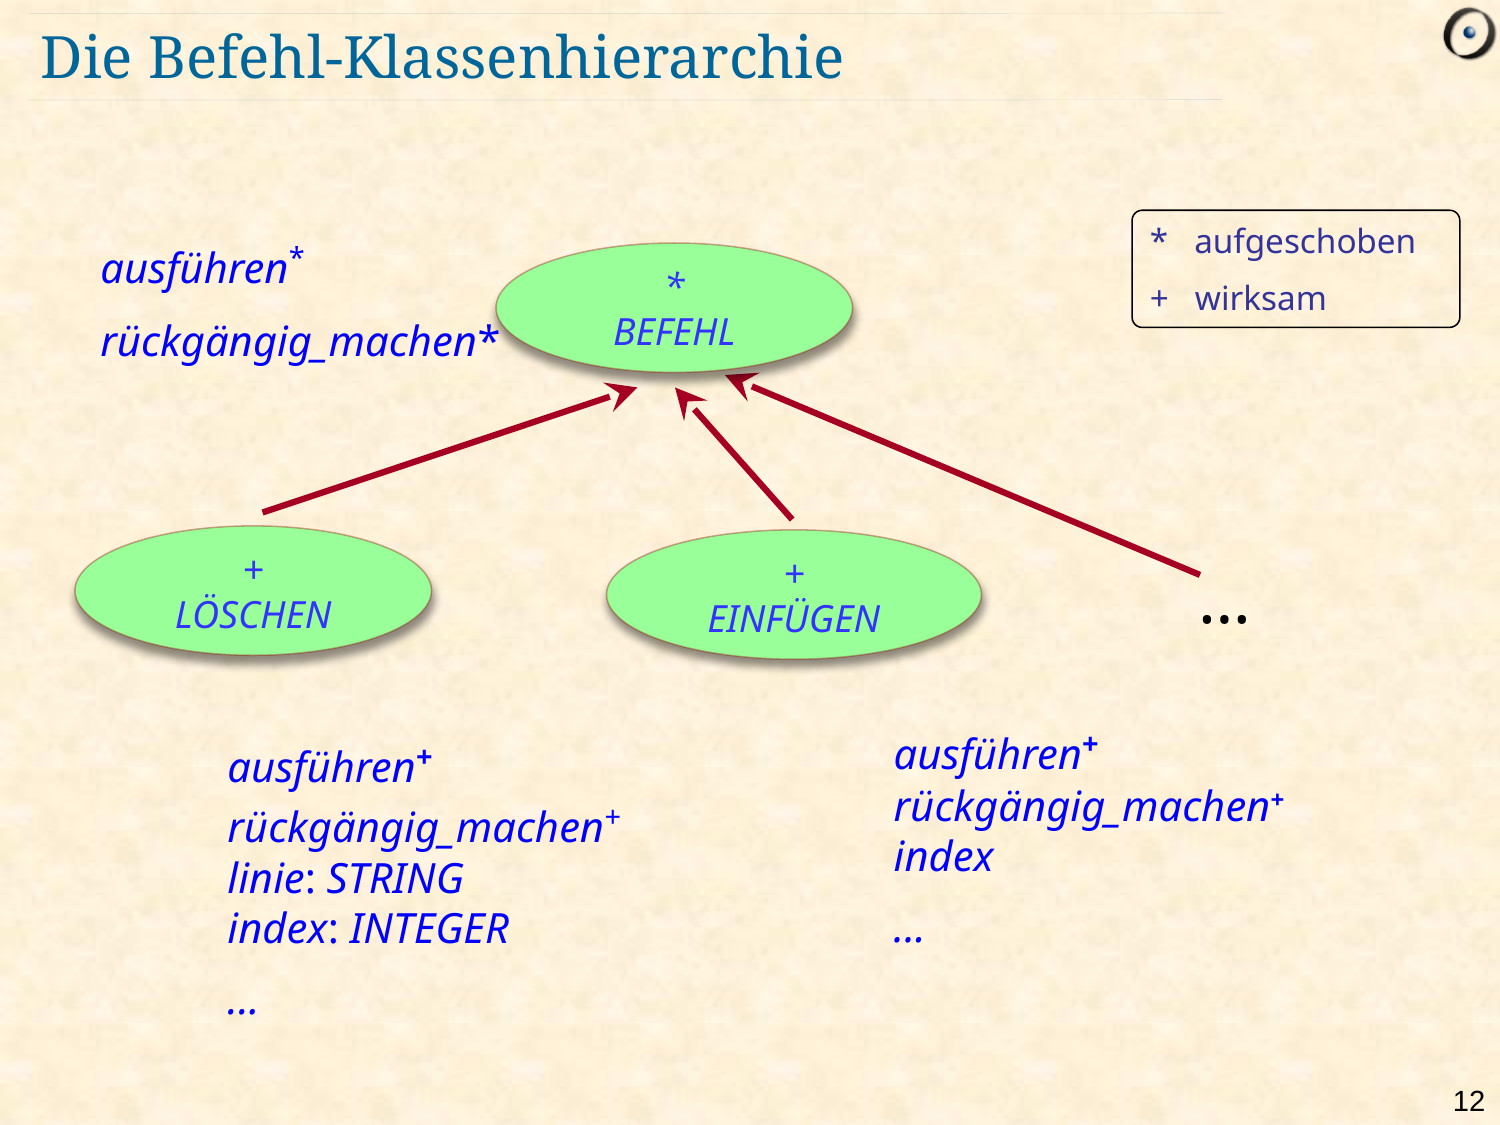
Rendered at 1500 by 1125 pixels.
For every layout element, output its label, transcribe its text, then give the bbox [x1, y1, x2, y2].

text_box [614, 384, 638, 404]
text_box … [1183, 549, 1375, 645]
text_box [732, 384, 741, 393]
text_box ausführen+ rückgängig_machen+ linie: STRING index: INTEGER ... [212, 724, 651, 1031]
text_box [675, 388, 697, 410]
text_box ausführen* rückgängig_machen* [85, 226, 540, 372]
text_box * aufgeschoben + wirksam [1132, 210, 1460, 328]
text_box + LÖSCHEN [74, 525, 432, 656]
text_box + EINFÜGEN [606, 529, 982, 660]
text_box ausführen+ rückgängig_machen+ index ... [878, 712, 1330, 959]
text_box * BEFEHL [496, 243, 853, 373]
title Die Befehl-Klassenhierarchie [40, 19, 1344, 91]
picture [0, 0, 1500, 1125]
